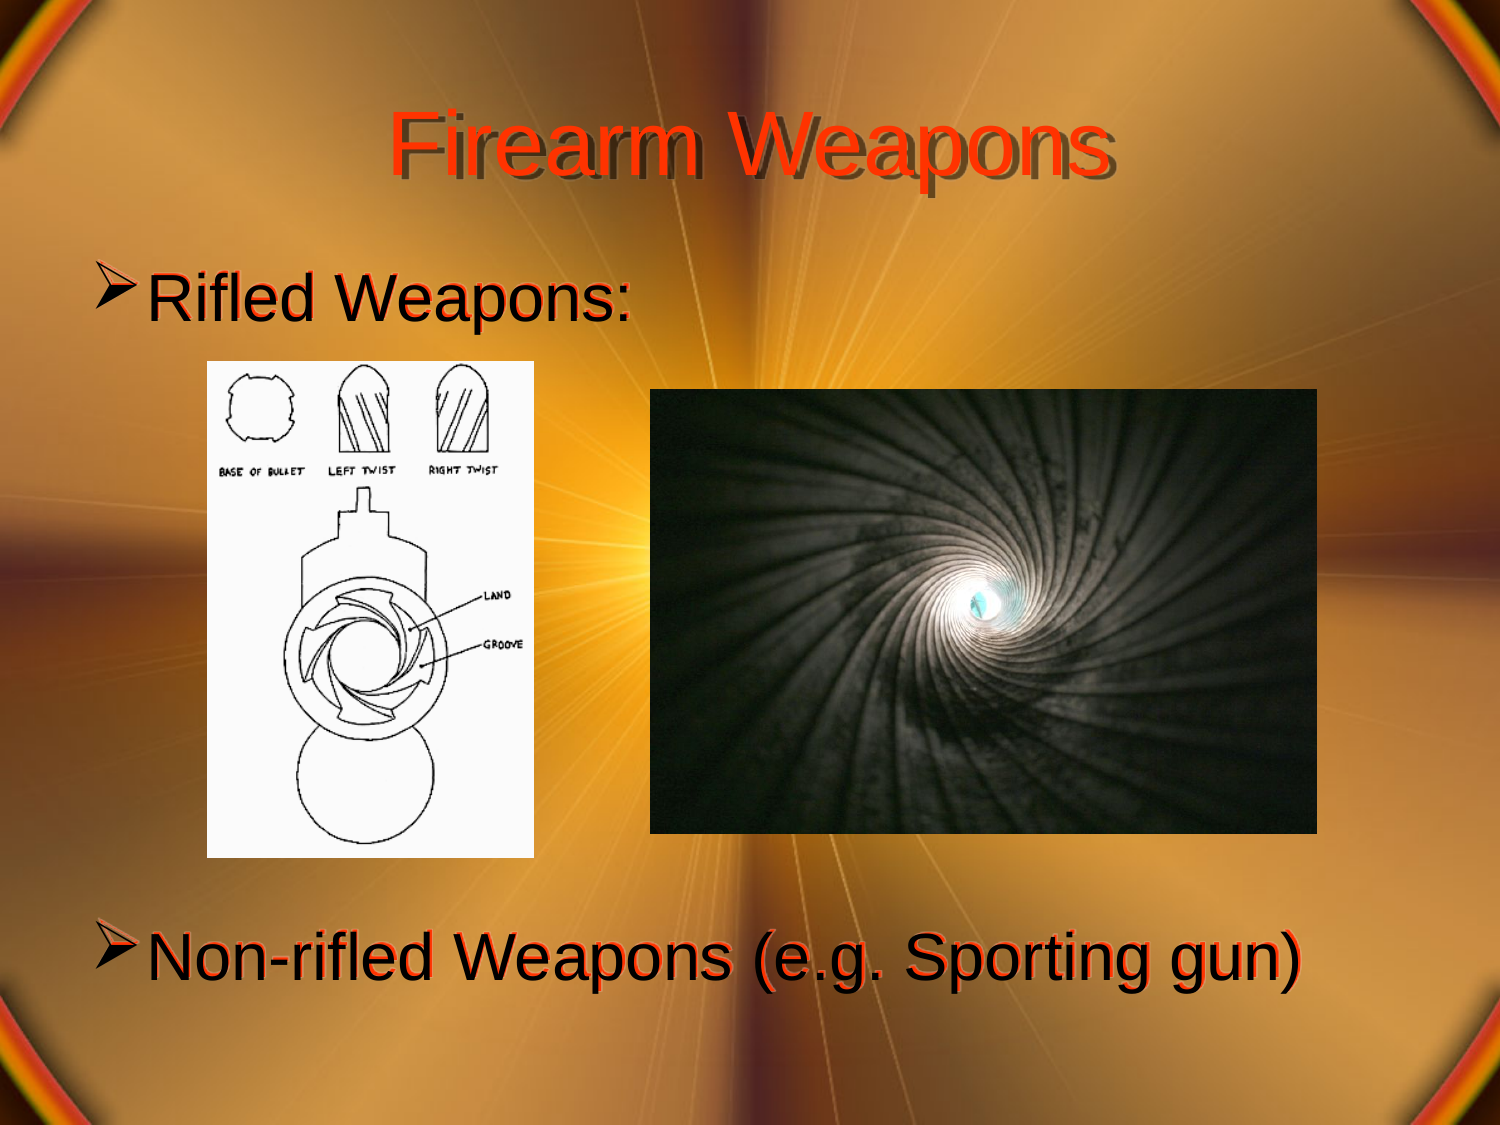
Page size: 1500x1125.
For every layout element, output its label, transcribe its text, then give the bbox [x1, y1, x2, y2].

list Rifled Weapons: Non-rifled Weapons (e.g. Sporting gun) [74, 262, 1426, 1006]
picture [0, 0, 1500, 1125]
title Firearm Weapons [74, 44, 1426, 233]
